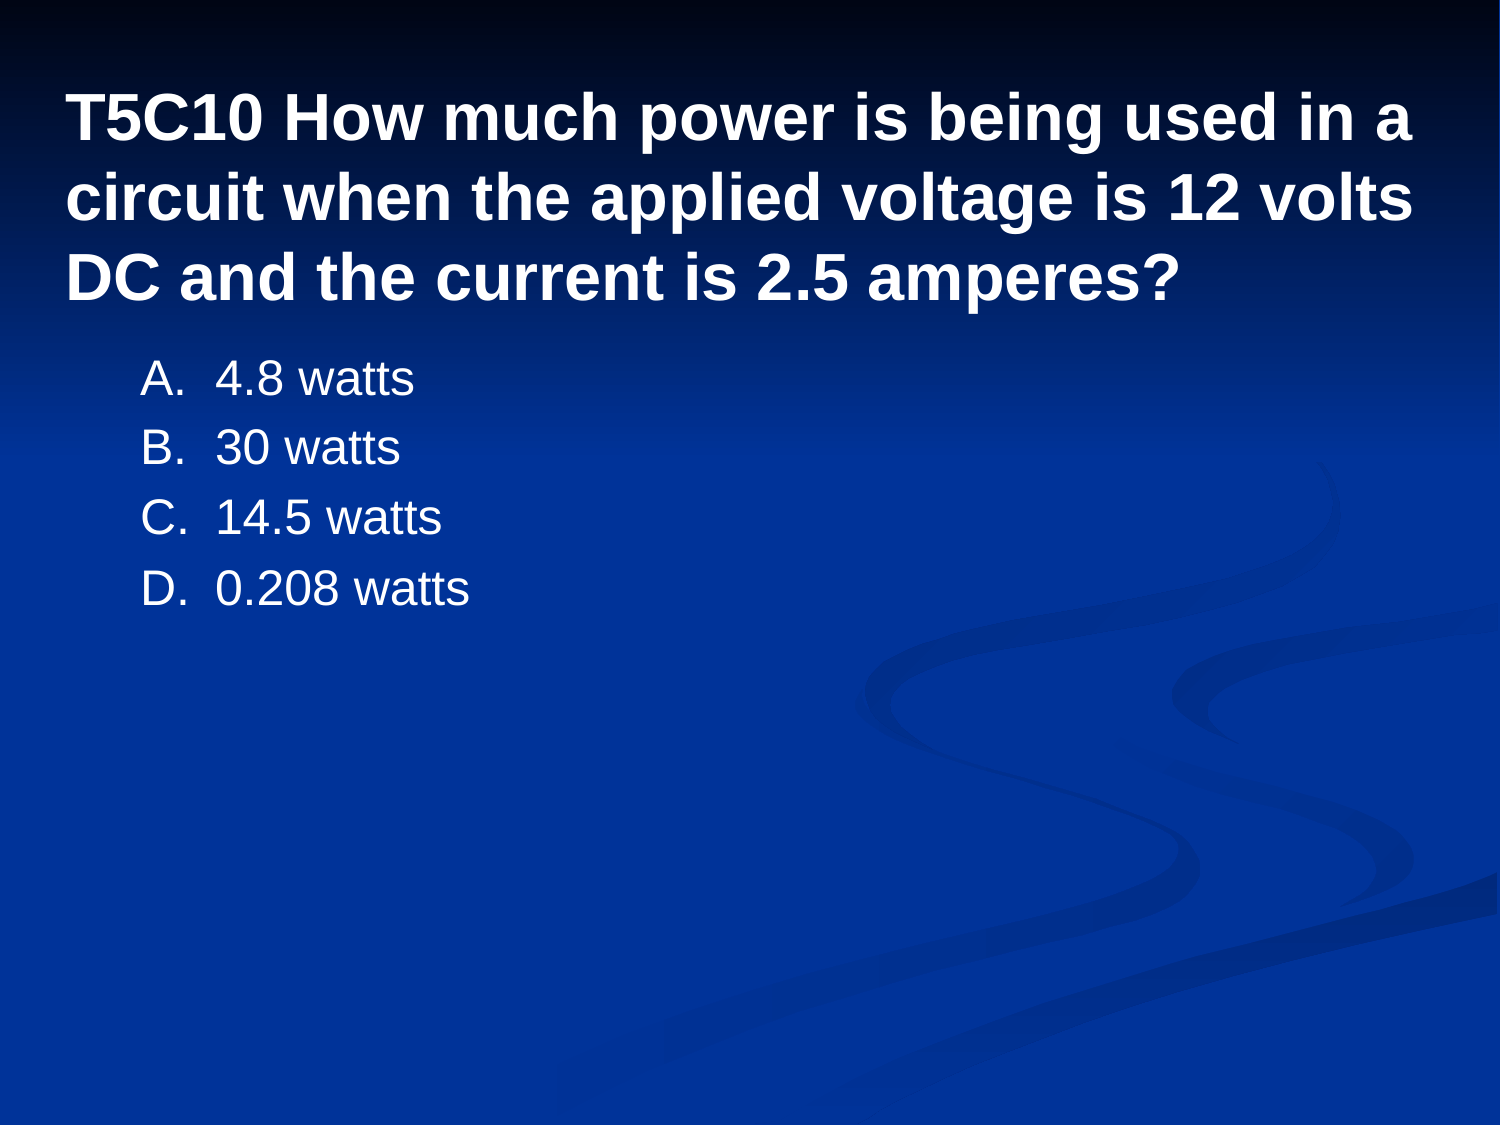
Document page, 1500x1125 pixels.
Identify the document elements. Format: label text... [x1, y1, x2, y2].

list A. 4.8 watts B. 30 watts C. 14.5 watts D. 0.208 watts [49, 337, 1451, 1006]
title T5C10 How much power is being used in a circuit when the applied voltage is 12 volts DC and the current is 2.5 amperes? [49, 49, 1451, 337]
